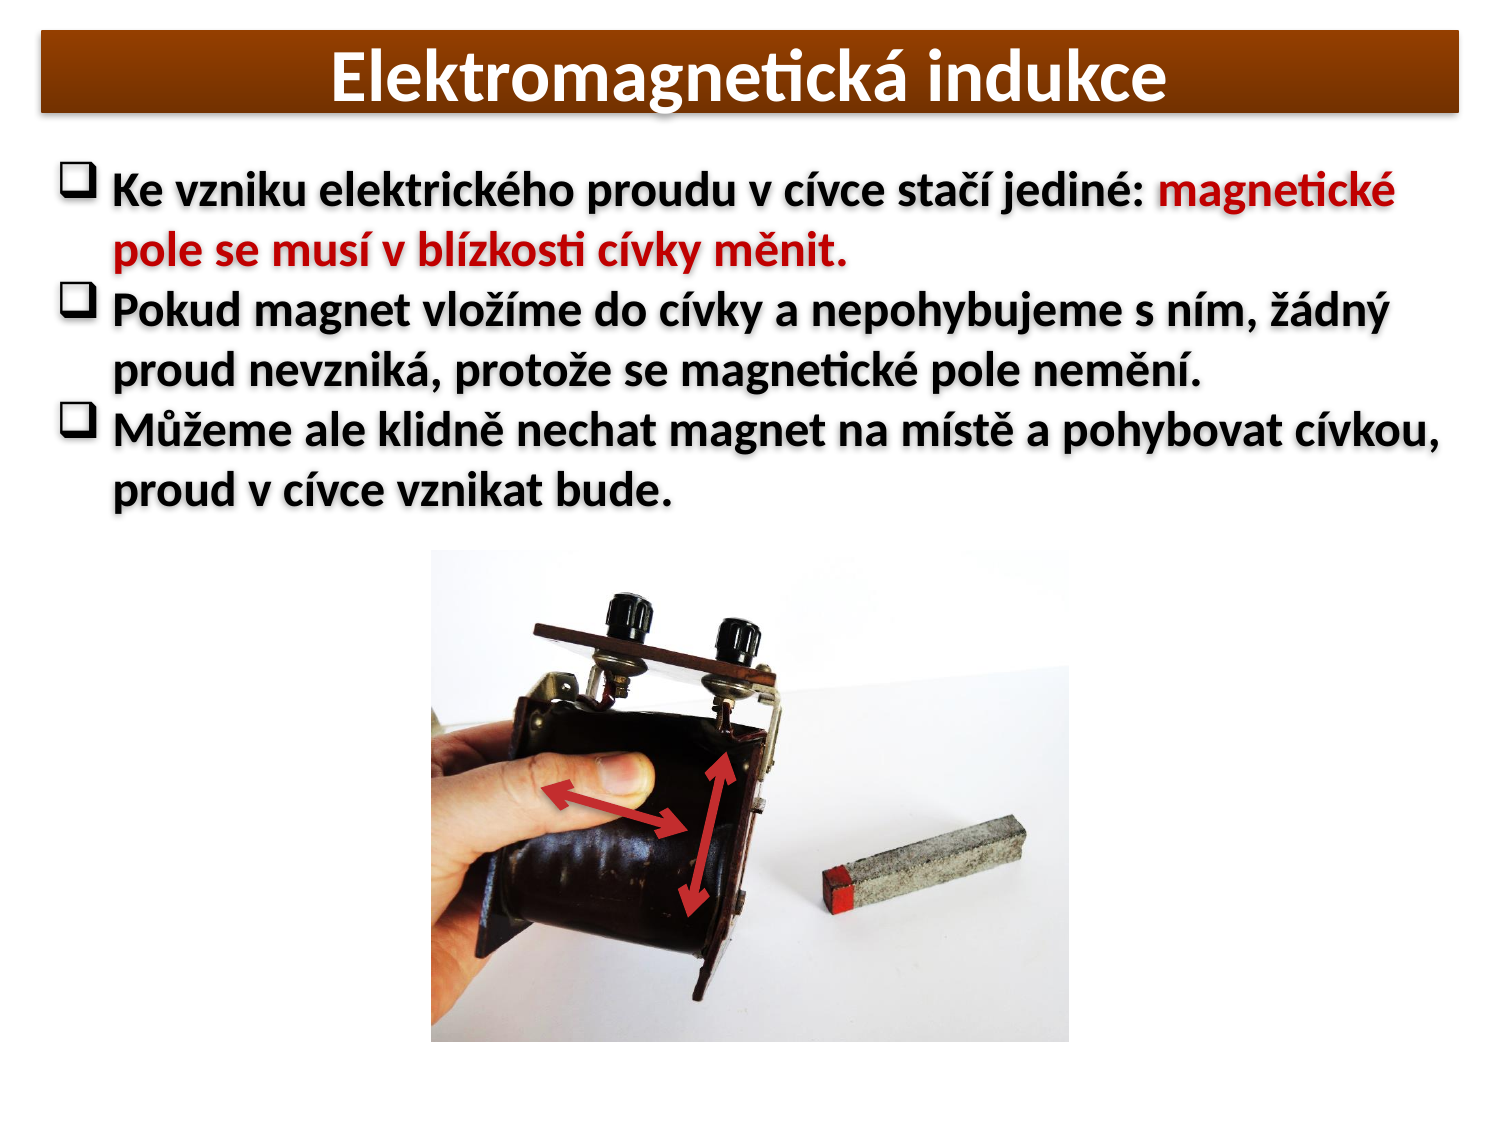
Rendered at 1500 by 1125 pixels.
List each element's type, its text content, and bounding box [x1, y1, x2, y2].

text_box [687, 751, 727, 918]
picture [430, 550, 1070, 1042]
text_box Ke vzniku elektrického proudu v cívce stačí jediné: magnetické pole se musí v blízkosti cívky měnit. Pokud magnet vložíme do cívky a nepohybujeme s ním, žádný proud nevzniká, protože se magnetické pole nemění. Můžeme ale klidně nechat magnet na místě a pohybovat cívkou, proud v cívce vznikat bude. [41, 148, 1459, 540]
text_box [540, 787, 682, 831]
title Elektromagnetická indukce [41, 30, 1459, 113]
